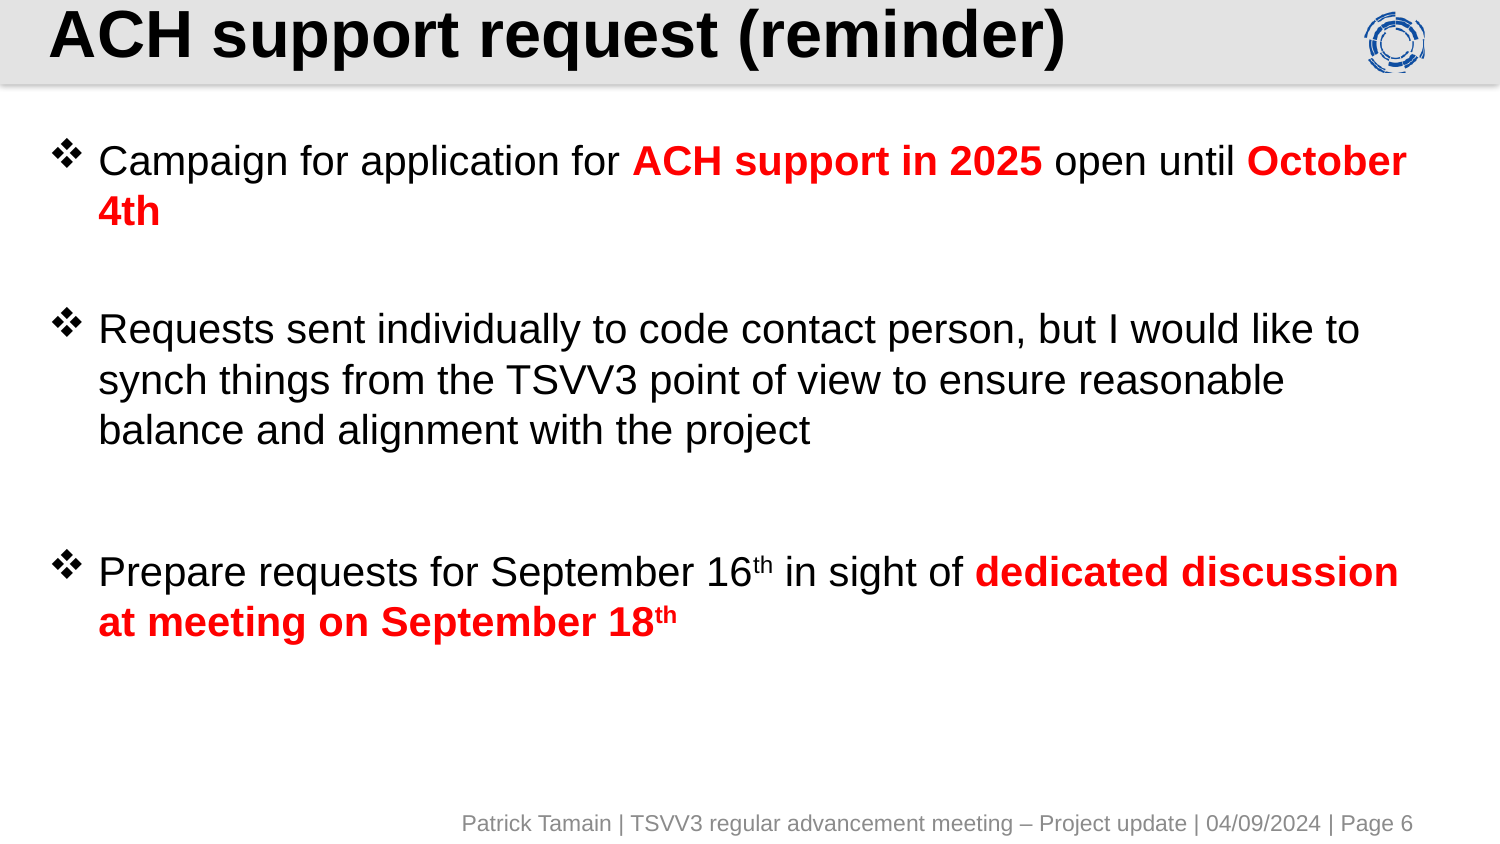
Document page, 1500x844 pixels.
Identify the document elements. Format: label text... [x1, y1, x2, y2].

list Campaign for application for ACH support in 2025 open until October 4th Requests sent individually to code contact person, but I would like to synch things from the TSVV3 point of view to ensure reasonable balance and alignment with the project Prepare requests for September 16th in sight of dedicated discussion at meeting on September 18th [33, 126, 1439, 670]
footer Patrick Tamain | TSVV3 regular advancement meeting – Project update | 04/09/2024 | Page 6 [76, 805, 1429, 839]
title ACH support request (reminder) [34, 9, 1329, 66]
